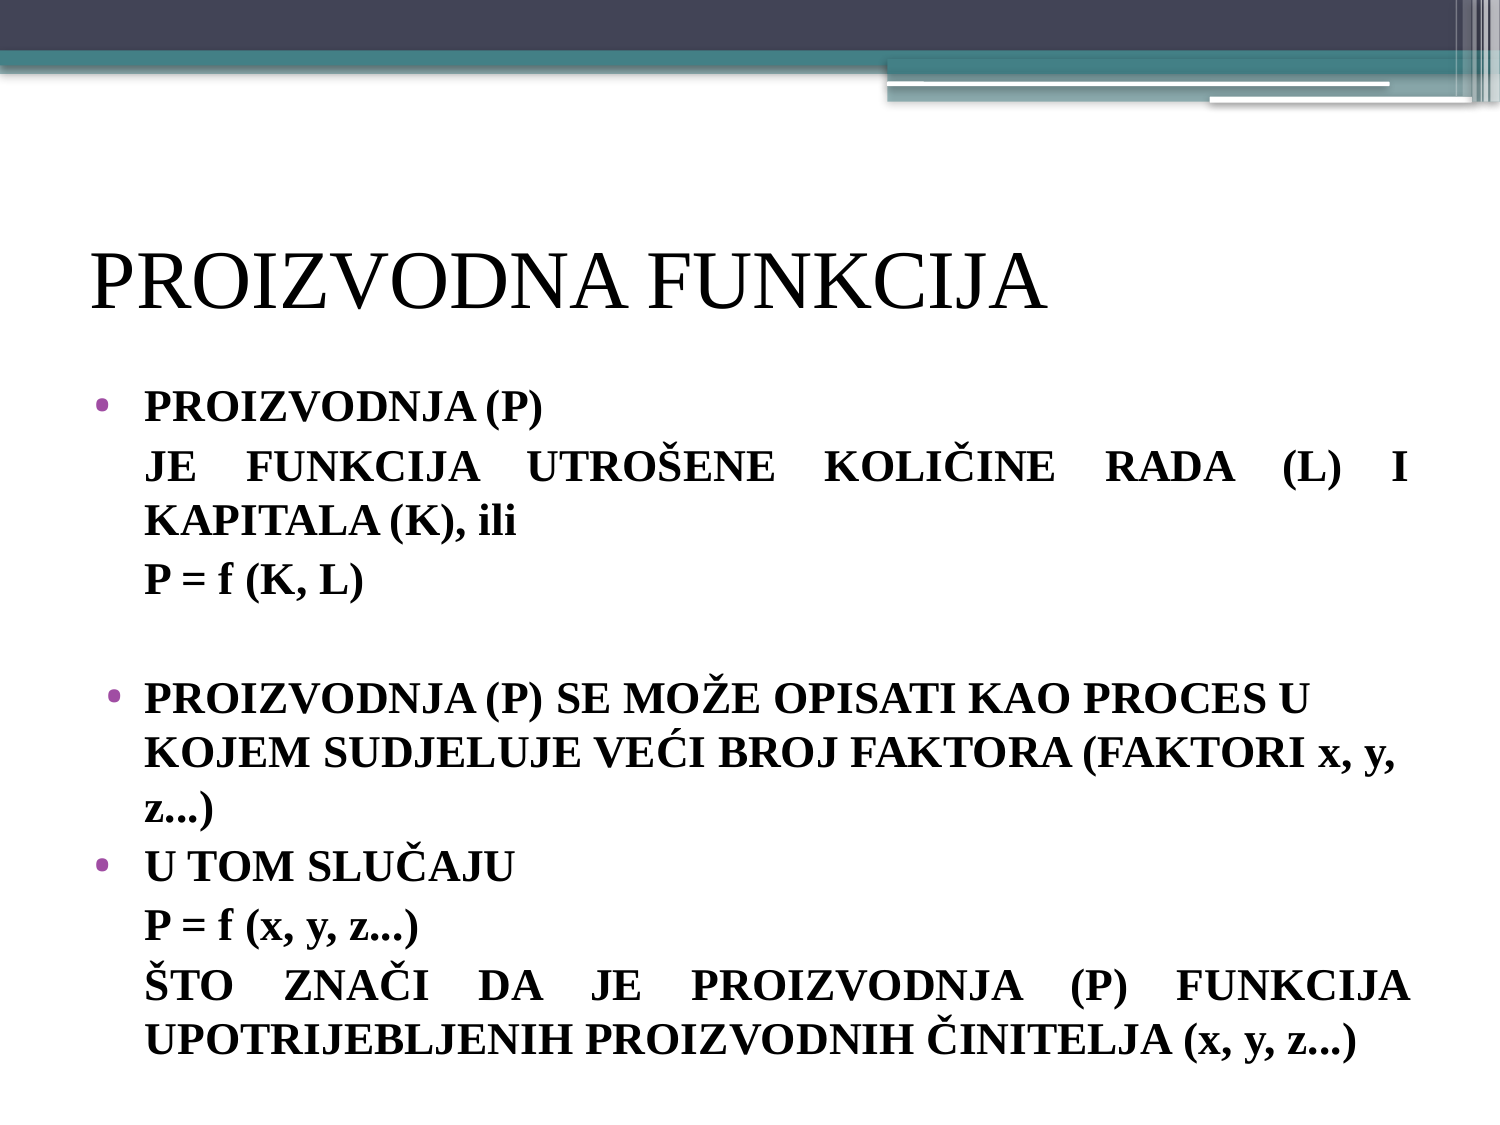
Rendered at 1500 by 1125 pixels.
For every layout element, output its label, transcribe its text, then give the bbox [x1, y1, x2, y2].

list PROIZVODNJA (P) JE FUNKCIJA UTROŠENE KOLIČINE RADA (L) I KAPITALA (K), ili P = f (K, L) PROIZVODNJA (P) se može opisati kao proces u kojem sudjeluje veći broj faktora (faktori x, y, z...) U tom slučaju P = f (x, y, z...) što znači da je PROIZVODNJA (P) funkcija upotrijebljenih proizvodnih činitelja (x, y, z...) [75, 368, 1425, 1079]
title PROIZVODNA FUNKCIJA [75, 187, 1425, 363]
